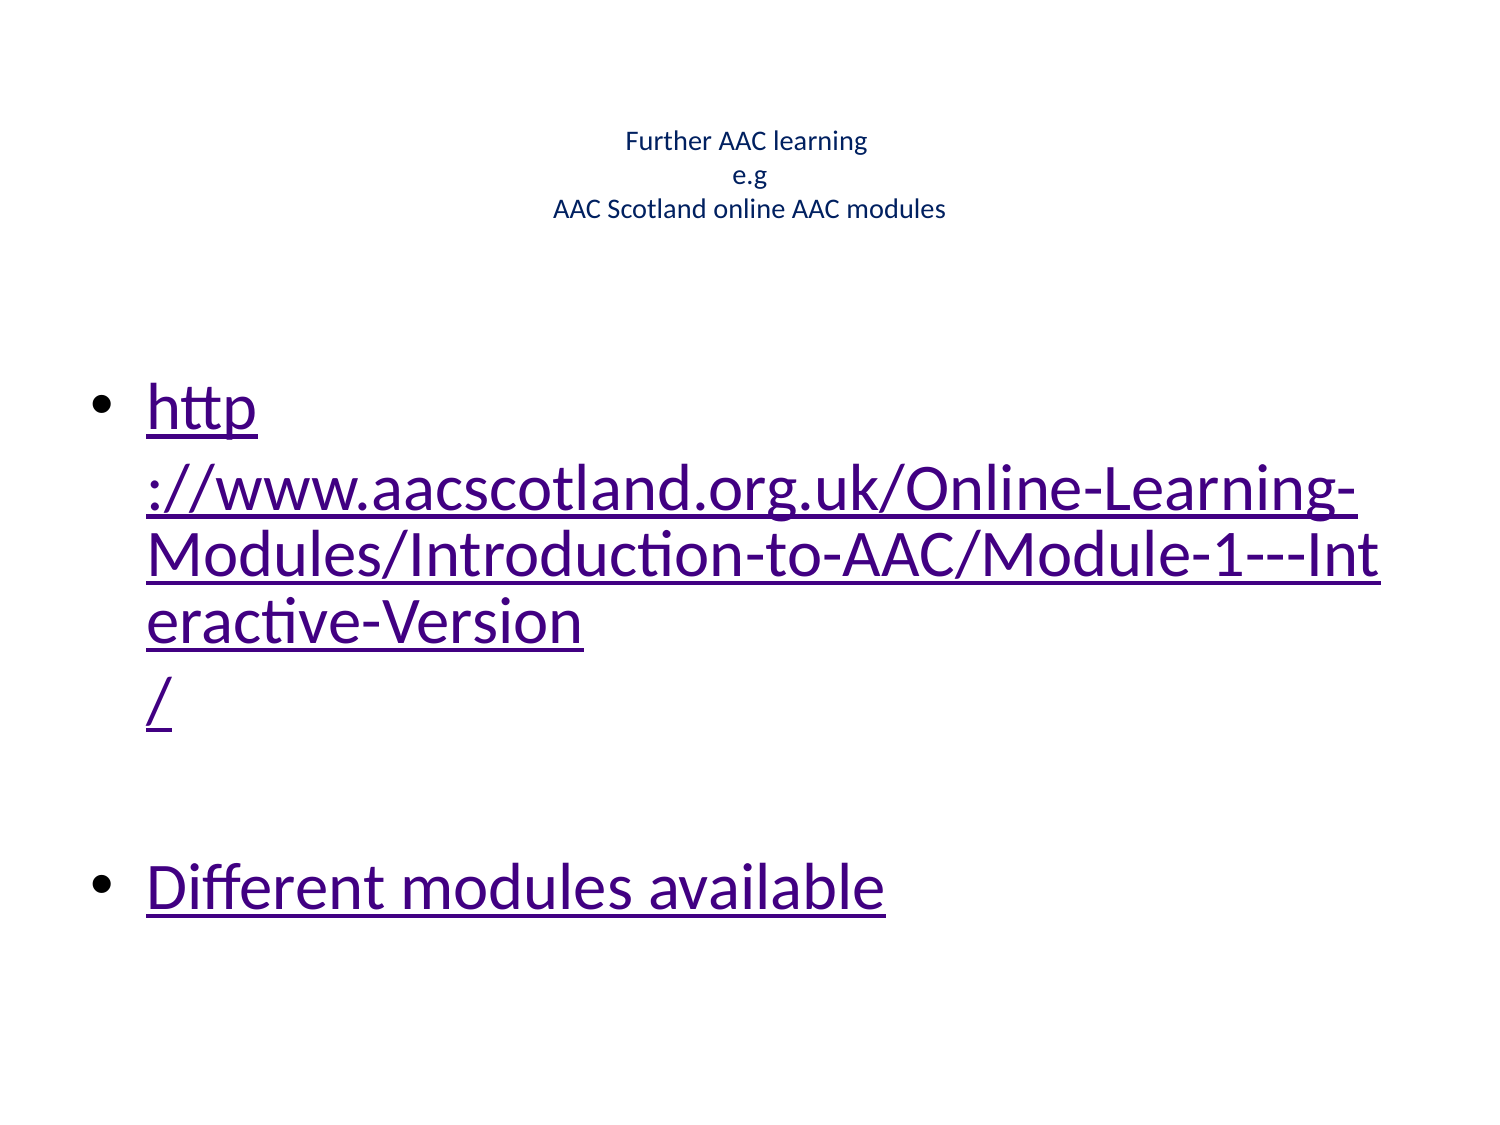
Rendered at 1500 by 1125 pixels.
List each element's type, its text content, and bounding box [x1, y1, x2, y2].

list http://www.aacscotland.org.uk/Online-Learning-Modules/Introduction-to-AAC/Module-1---Interactive-Version/ Different modules available [75, 262, 1425, 1005]
title Further AAC learning e.g AAC Scotland online AAC modules [75, 45, 1425, 233]
